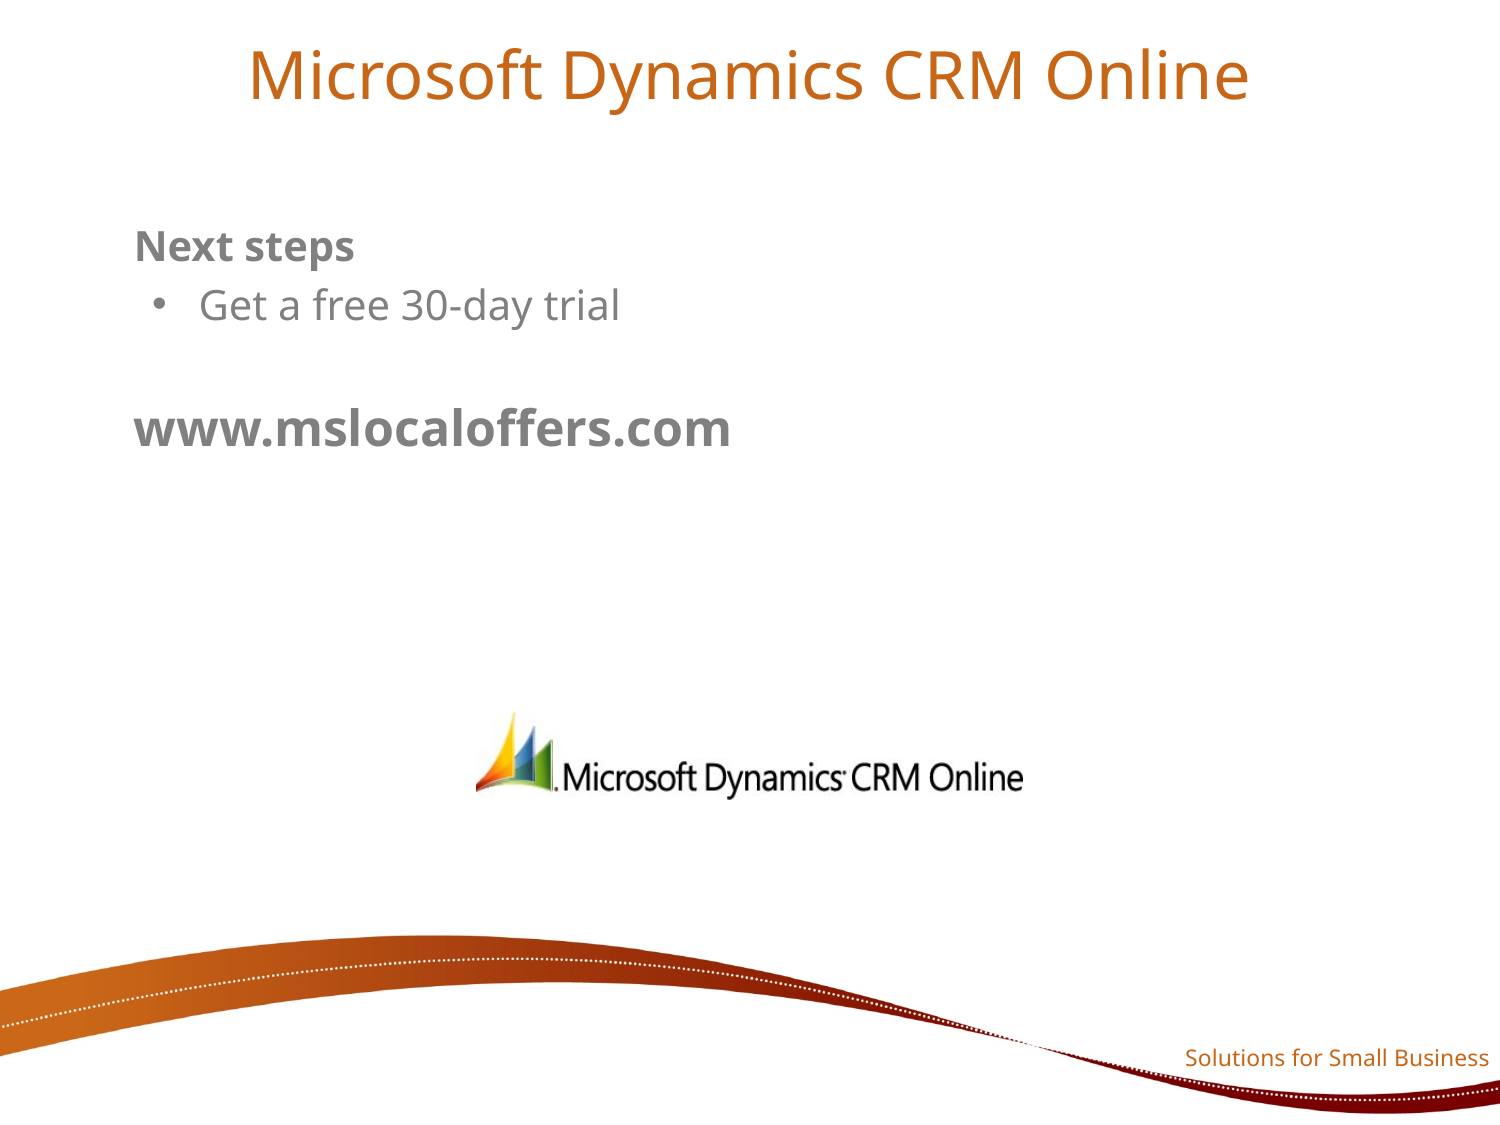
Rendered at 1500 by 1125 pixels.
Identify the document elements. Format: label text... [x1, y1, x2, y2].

title Microsoft Dynamics CRM Online [75, 24, 1425, 213]
picture [0, 884, 1500, 1125]
list Next steps Get a free 30-day trial www.mslocaloffers.com [118, 212, 1300, 938]
picture [476, 712, 1024, 801]
